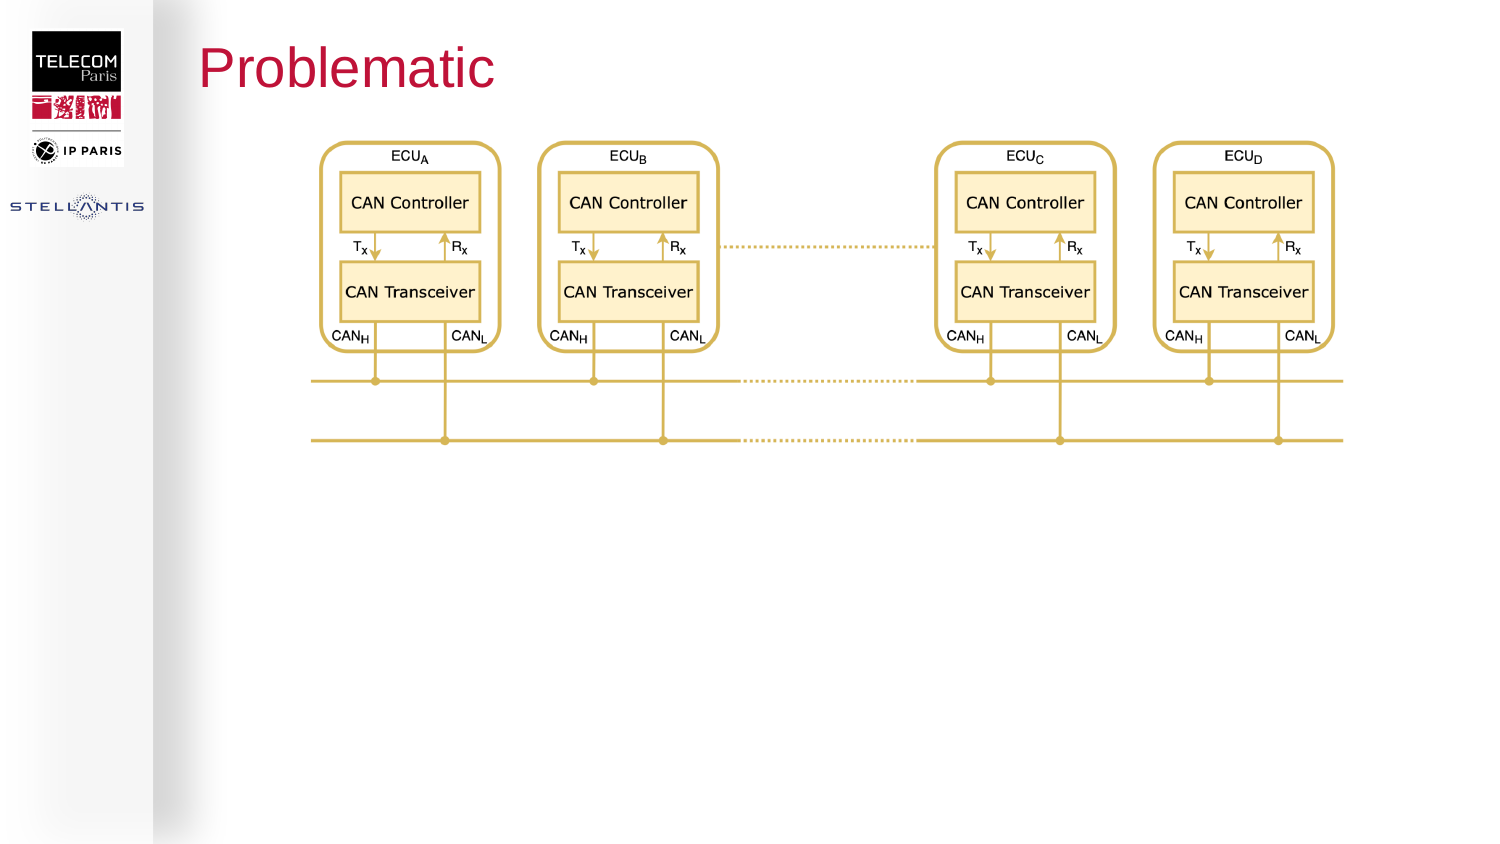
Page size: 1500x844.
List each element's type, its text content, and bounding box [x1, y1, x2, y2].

picture [297, 127, 1355, 456]
title Problematic [195, 28, 1458, 167]
picture [0, 182, 154, 232]
picture [29, 28, 124, 167]
